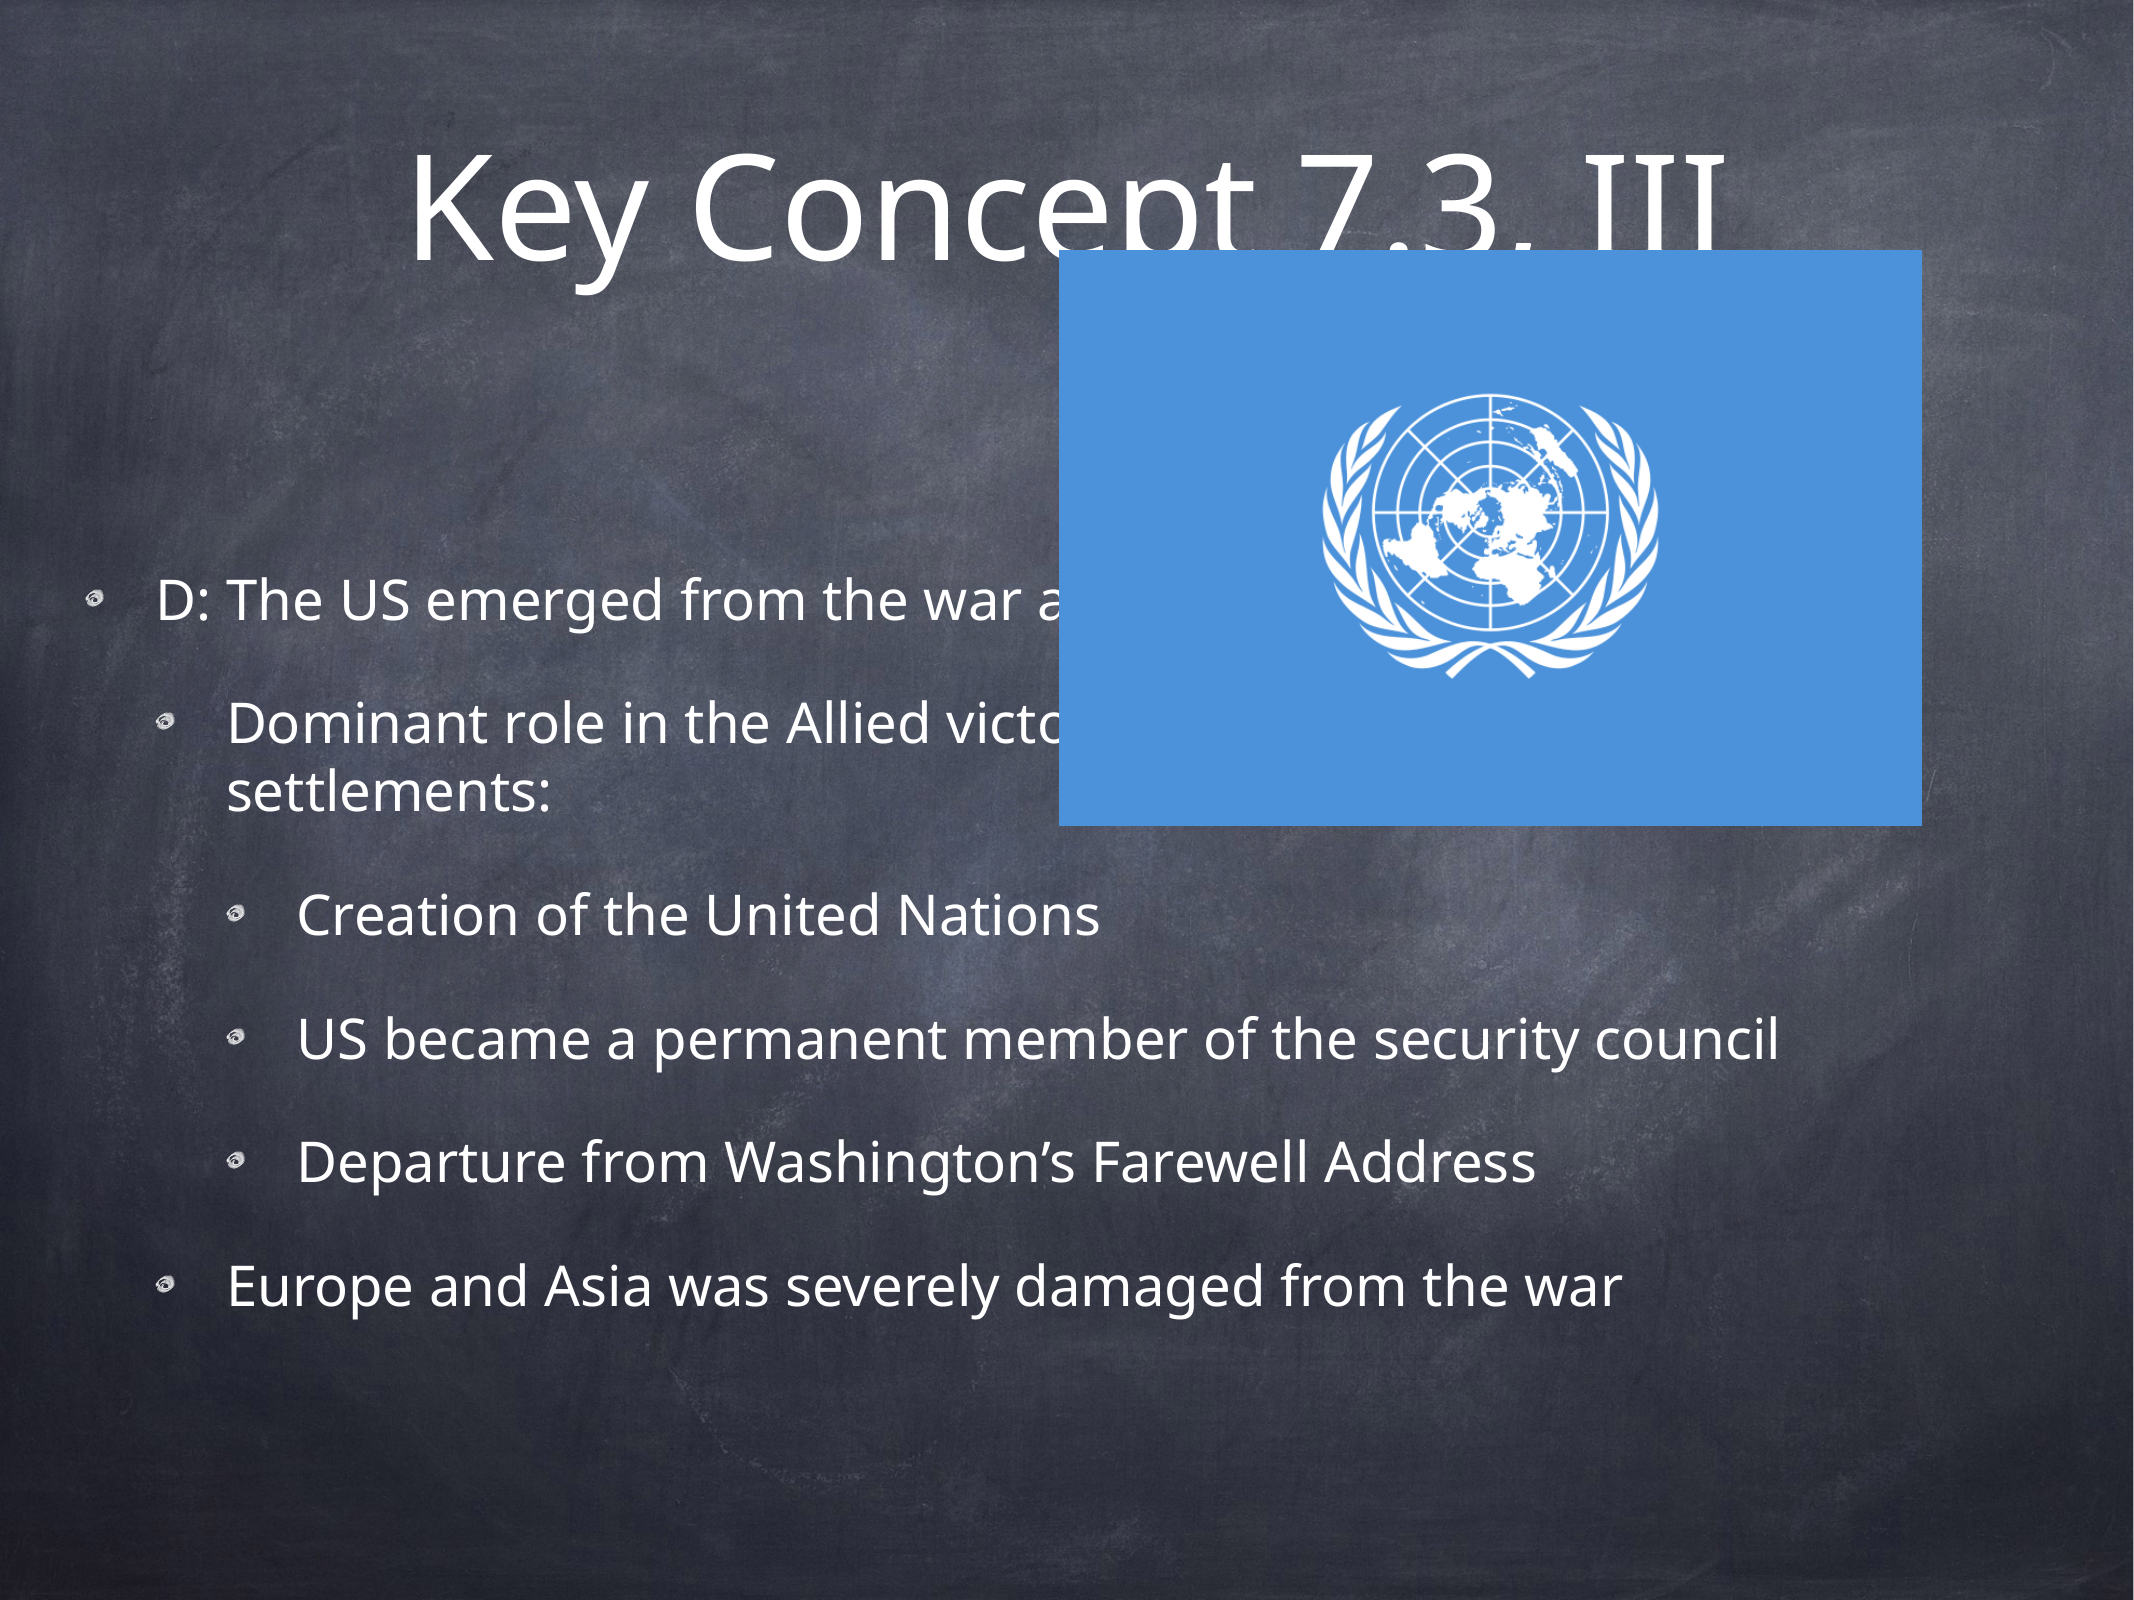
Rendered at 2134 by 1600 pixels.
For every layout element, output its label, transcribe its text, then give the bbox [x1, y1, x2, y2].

picture [0, 0, 2134, 1600]
title Key Concept 7.3, III [207, 32, 1926, 353]
list D: The US emerged from the war as a superpower due to: Dominant role in the Allied victory and role in postwar peace settlements: Creation of the United Nations US became a permanent member of the security council Departure from Washington’s Farewell Address Europe and Asia was severely damaged from the war [84, 353, 2014, 1529]
